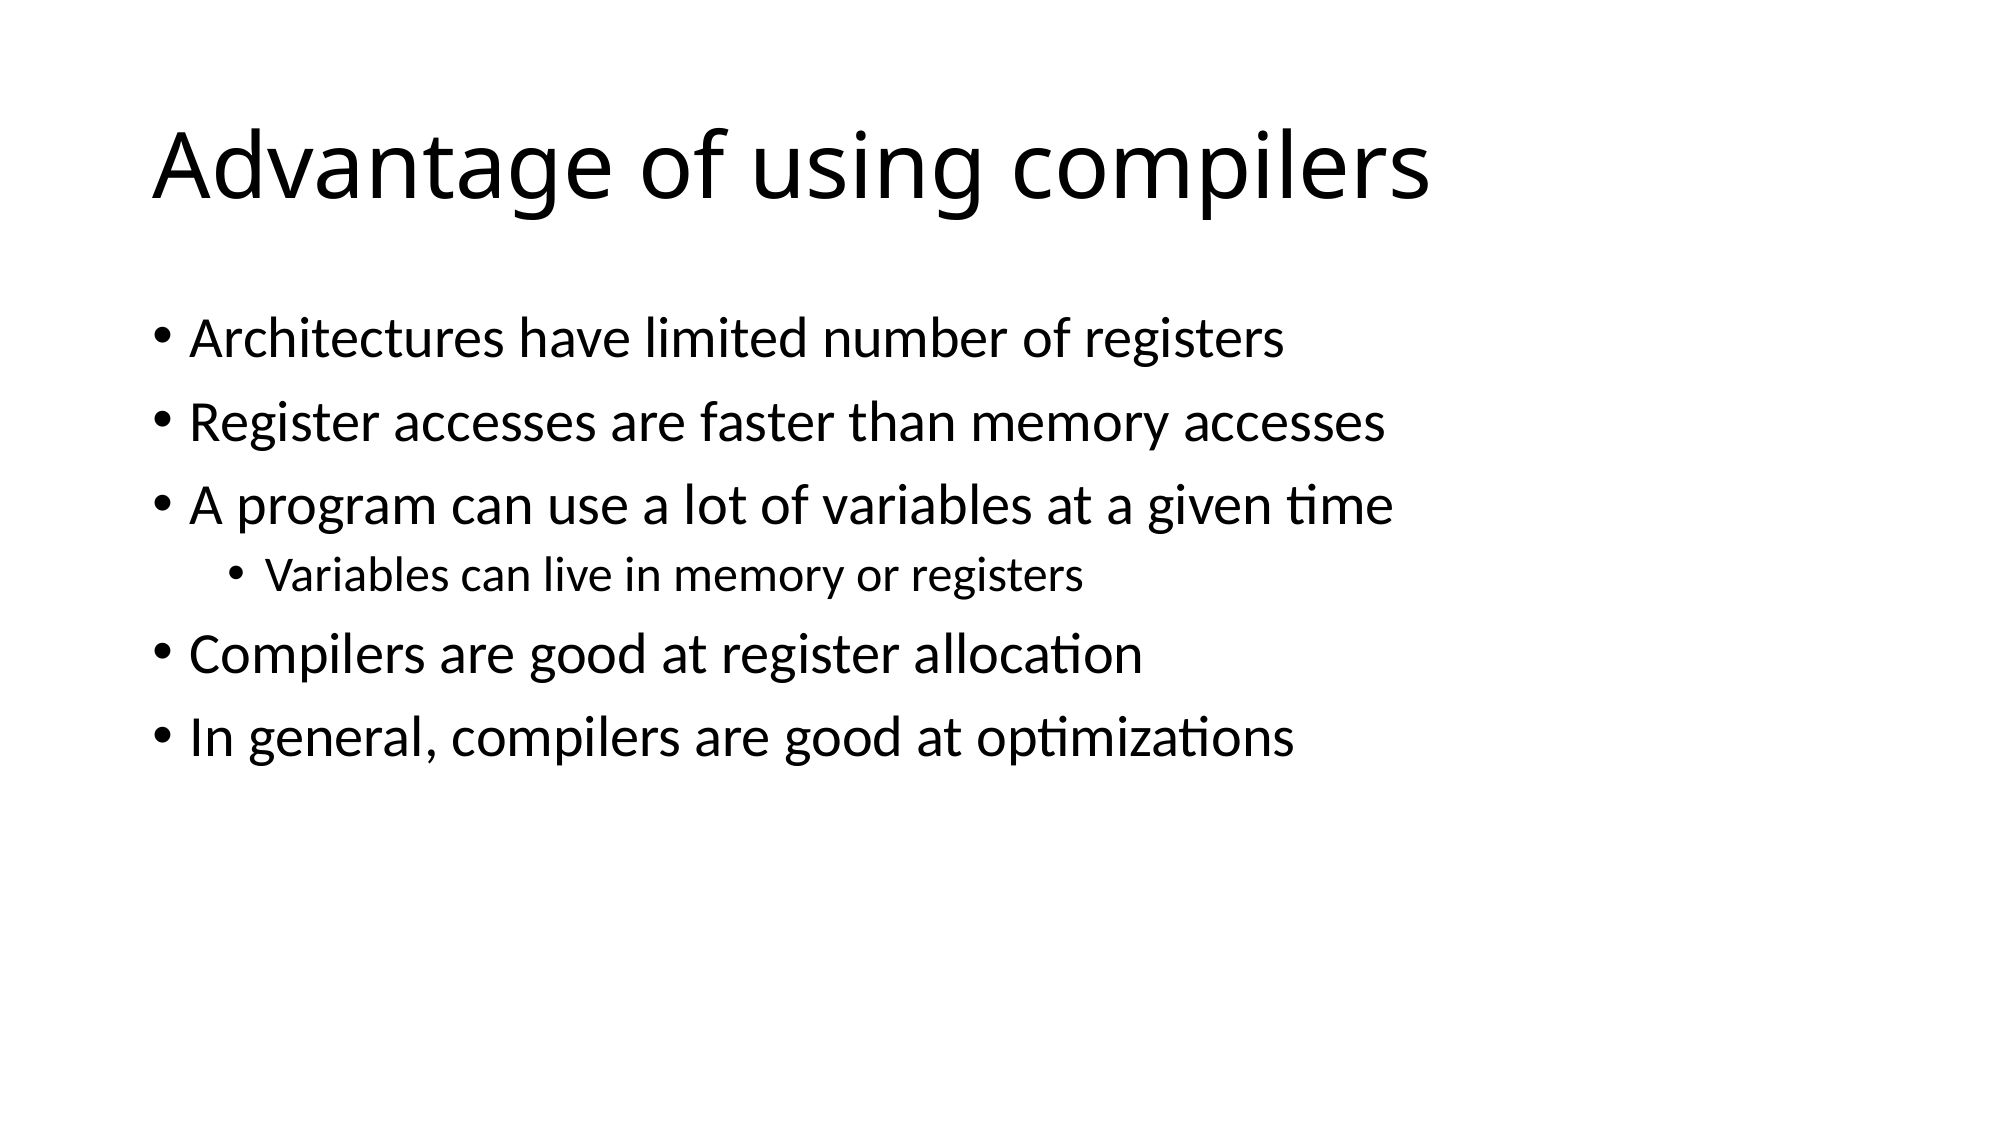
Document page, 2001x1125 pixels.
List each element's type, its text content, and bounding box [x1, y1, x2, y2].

list Architectures have limited number of registers Register accesses are faster than memory accesses A program can use a lot of variables at a given time Variables can live in memory or registers Compilers are good at register allocation In general, compilers are good at optimizations [137, 299, 1863, 1014]
title Advantage of using compilers [137, 59, 1863, 278]
